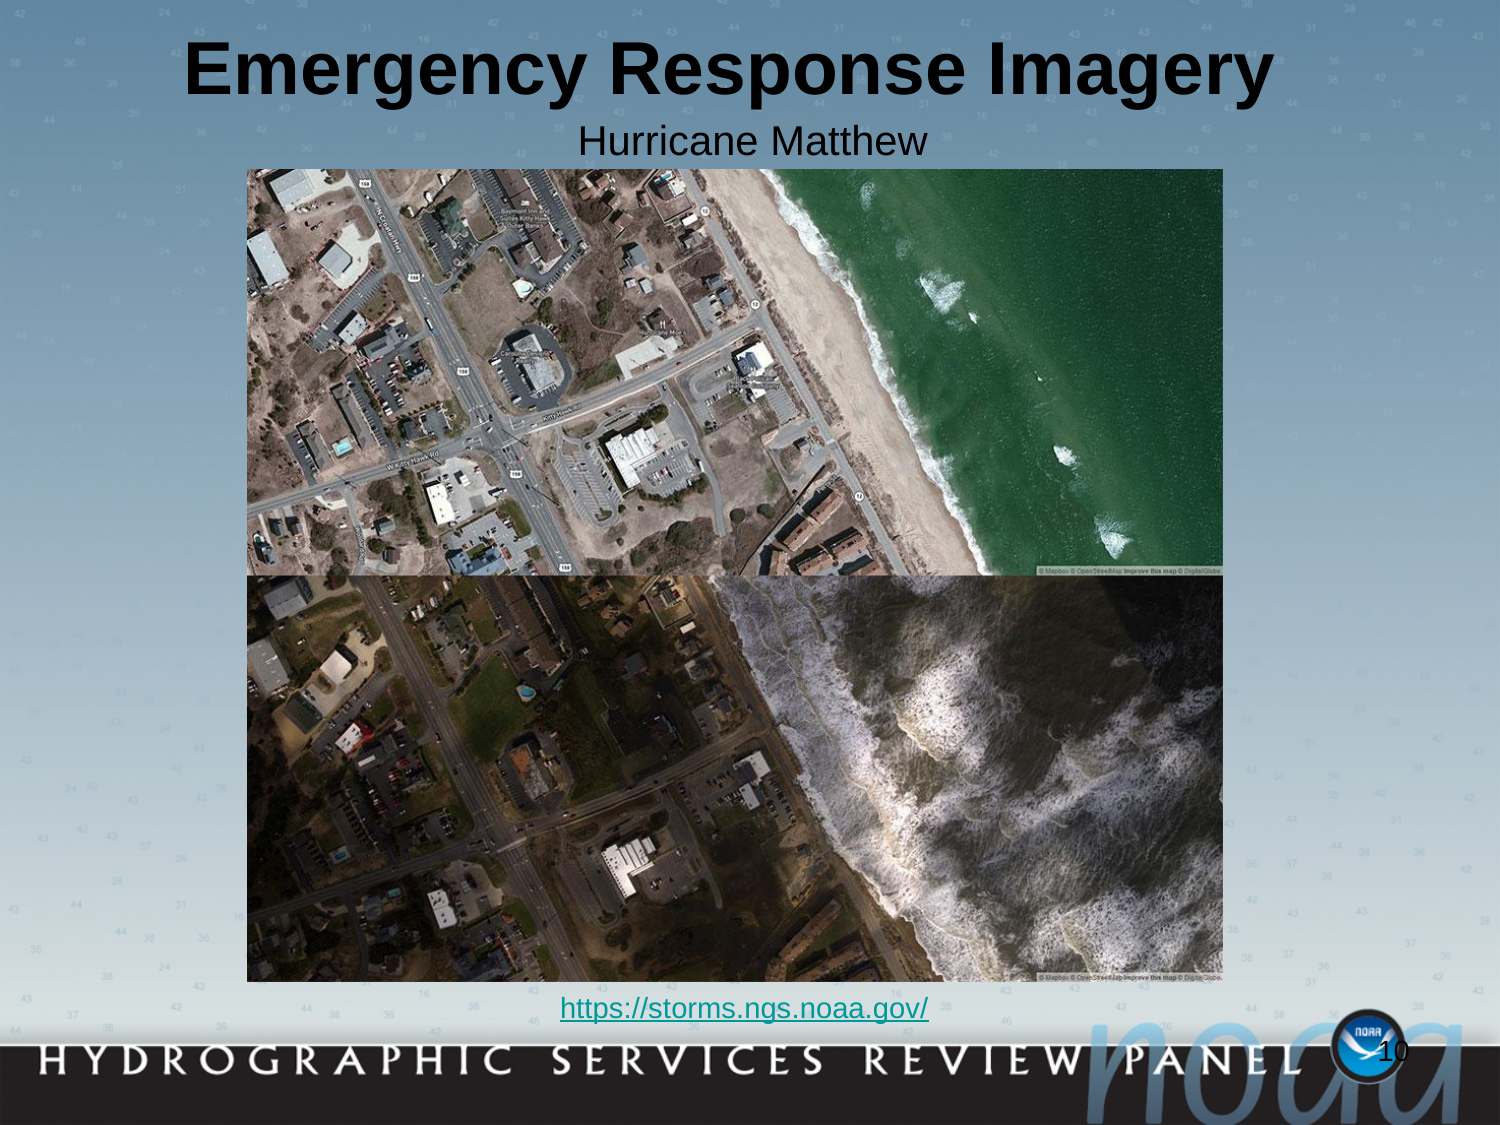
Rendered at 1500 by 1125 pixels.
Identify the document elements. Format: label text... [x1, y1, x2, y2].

text_box https://storms.ngs.noaa.gov/ [410, 990, 1079, 1033]
text_box Hurricane Matthew [562, 106, 946, 167]
text_box Emergency Response Imagery [168, 11, 1302, 118]
picture [0, 0, 1500, 1125]
text_box ‹#› [1074, 1024, 1425, 1103]
